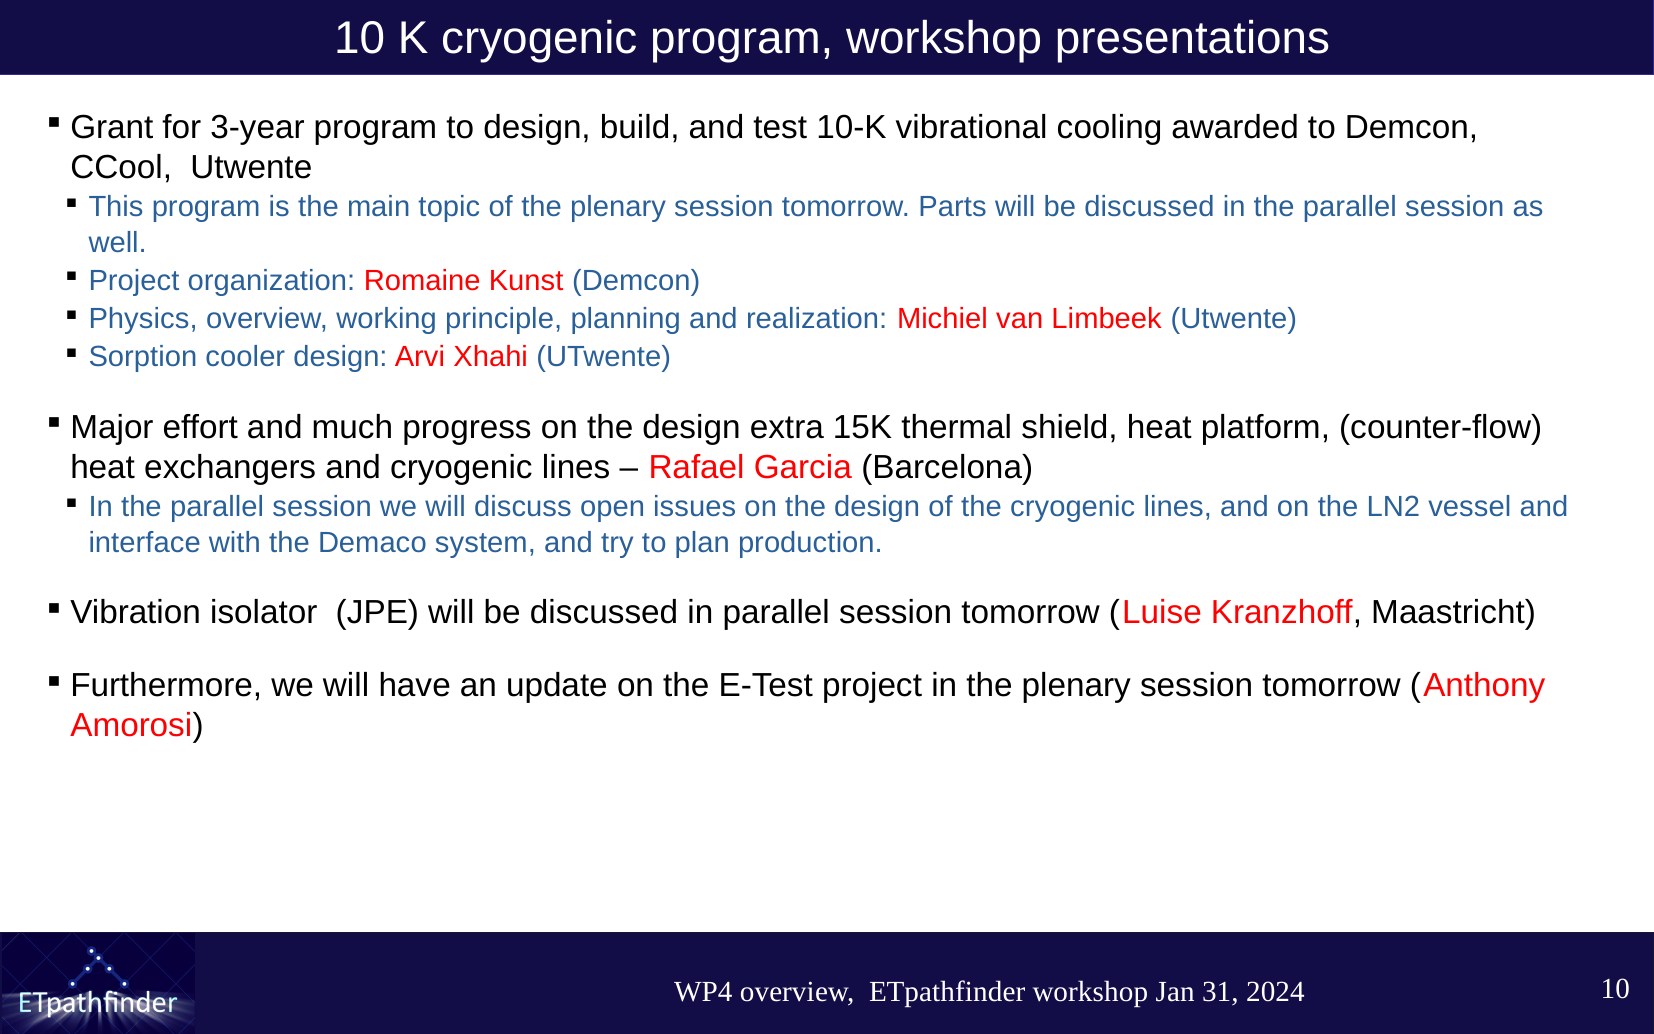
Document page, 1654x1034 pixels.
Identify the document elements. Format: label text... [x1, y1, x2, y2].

slide_number 10 [1530, 969, 1631, 1026]
picture [2, 933, 195, 1034]
footer WP4 overview, ETpathfinder workshop Jan 31, 2024 [480, 971, 1500, 1032]
title 10 K cryogenic program, workshop presentations [75, 1, 1590, 69]
list Grant for 3-year program to design, build, and test 10-K vibrational cooling awarded to Demcon, CCool, Utwente This program is the main topic of the plenary session tomorrow. Parts will be discussed in the parallel session as well. Project organization: Romaine Kunst (Demcon) Physics, overview, working principle, planning and realization: Michiel van Limbeek (Utwente) Sorption cooler design: Arvi Xhahi (UTwente) Major effort and much progress on the design extra 15K thermal shield, heat platform, (counter-flow) heat exchangers and cryogenic lines – Rafael Garcia (Barcelona) In the parallel session we will discuss open issues on the design of the cryogenic lines, and on the LN2 vessel and interface with the Demaco system, and try to plan production. Vibration isolator (JPE) will be discussed in parallel session tomorrow (Luise Kranzhoff, Maastricht) Furthermore, we will have an update on the E-Test project in the plenary session tomorrow (Anthony Amorosi) [45, 105, 1590, 841]
